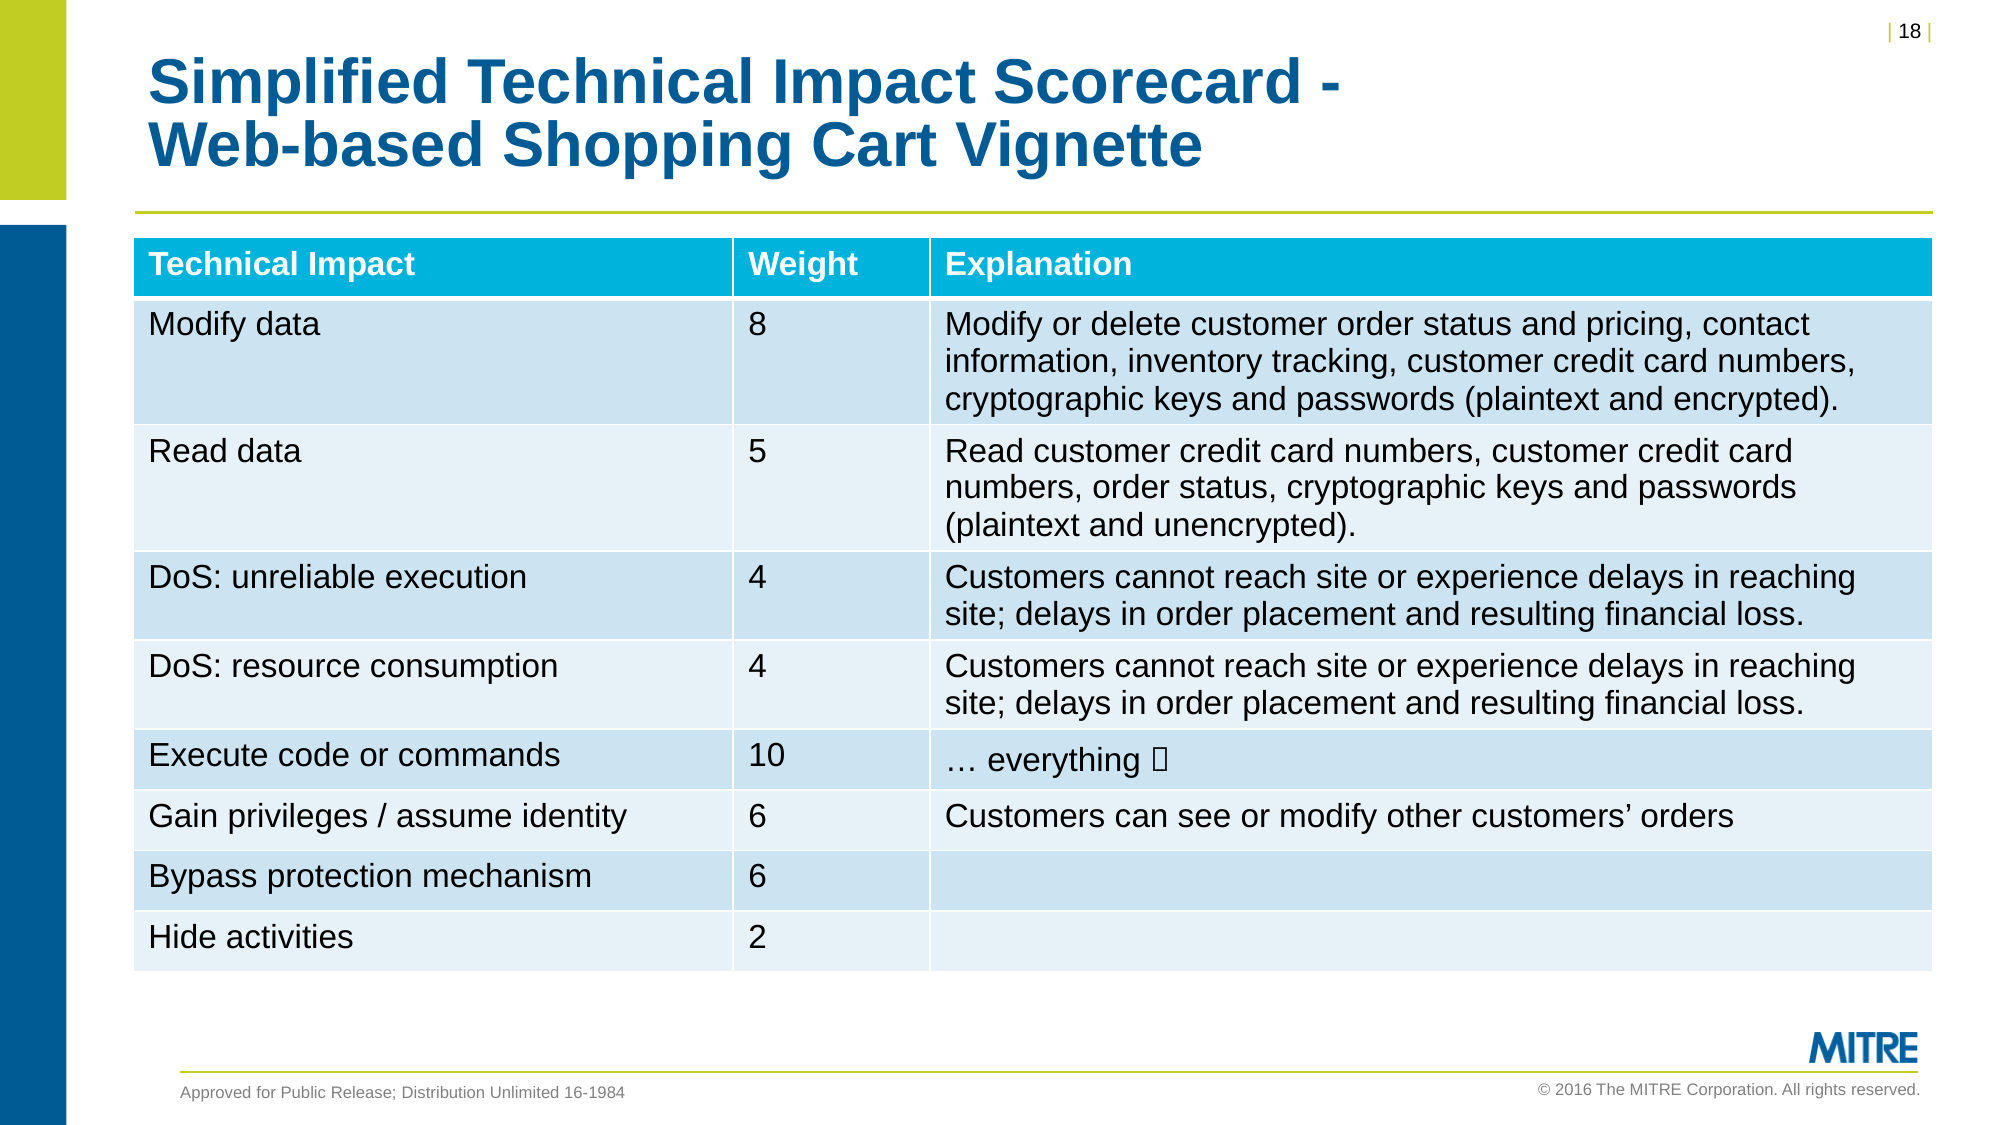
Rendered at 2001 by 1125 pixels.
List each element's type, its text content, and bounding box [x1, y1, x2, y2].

table_cell Customers cannot reach site or experience delays in reaching site; delays in order placement and resulting financial loss. [931, 552, 1932, 639]
table_cell Customers cannot reach site or experience delays in reaching site; delays in order placement and resulting financial loss. [931, 641, 1932, 728]
table_header Technical Impact [134, 238, 732, 296]
table_cell 4 [734, 641, 929, 728]
table_cell … everything  [931, 730, 1932, 789]
table_cell 6 [734, 851, 929, 910]
table_cell Modify or delete customer order status and pricing, contact information, inventory tracking, customer credit card numbers, cryptographic keys and passwords (plaintext and encrypted). [931, 301, 1932, 424]
table_cell Read customer credit card numbers, customer credit card numbers, order status, cryptographic keys and passwords (plaintext and unencrypted). [931, 425, 1932, 550]
table_cell Read data [134, 425, 732, 550]
table_header Explanation [931, 238, 1932, 296]
table_cell Modify data [134, 301, 732, 424]
table_cell Customers can see or modify other customers’ orders [931, 791, 1932, 850]
table_cell Hide activities [134, 912, 732, 971]
table_cell DoS: resource consumption [134, 641, 732, 728]
picture [1809, 1029, 1920, 1070]
table_cell DoS: unreliable execution [134, 552, 732, 639]
title Simplified Technical Impact Scorecard - Web-based Shopping Cart Vignette [133, 45, 1934, 188]
table_cell 2 [734, 912, 929, 971]
table_cell 4 [734, 552, 929, 639]
table_cell 5 [734, 425, 929, 550]
table_cell [931, 851, 1932, 910]
table_cell [931, 912, 1932, 971]
table_cell Execute code or commands [134, 730, 732, 789]
table_cell Bypass protection mechanism [134, 851, 732, 910]
table_cell 6 [734, 791, 929, 850]
table_cell Gain privileges / assume identity [134, 791, 732, 850]
table_cell 8 [734, 301, 929, 424]
table_cell 10 [734, 730, 929, 789]
table_header Weight [734, 238, 929, 296]
